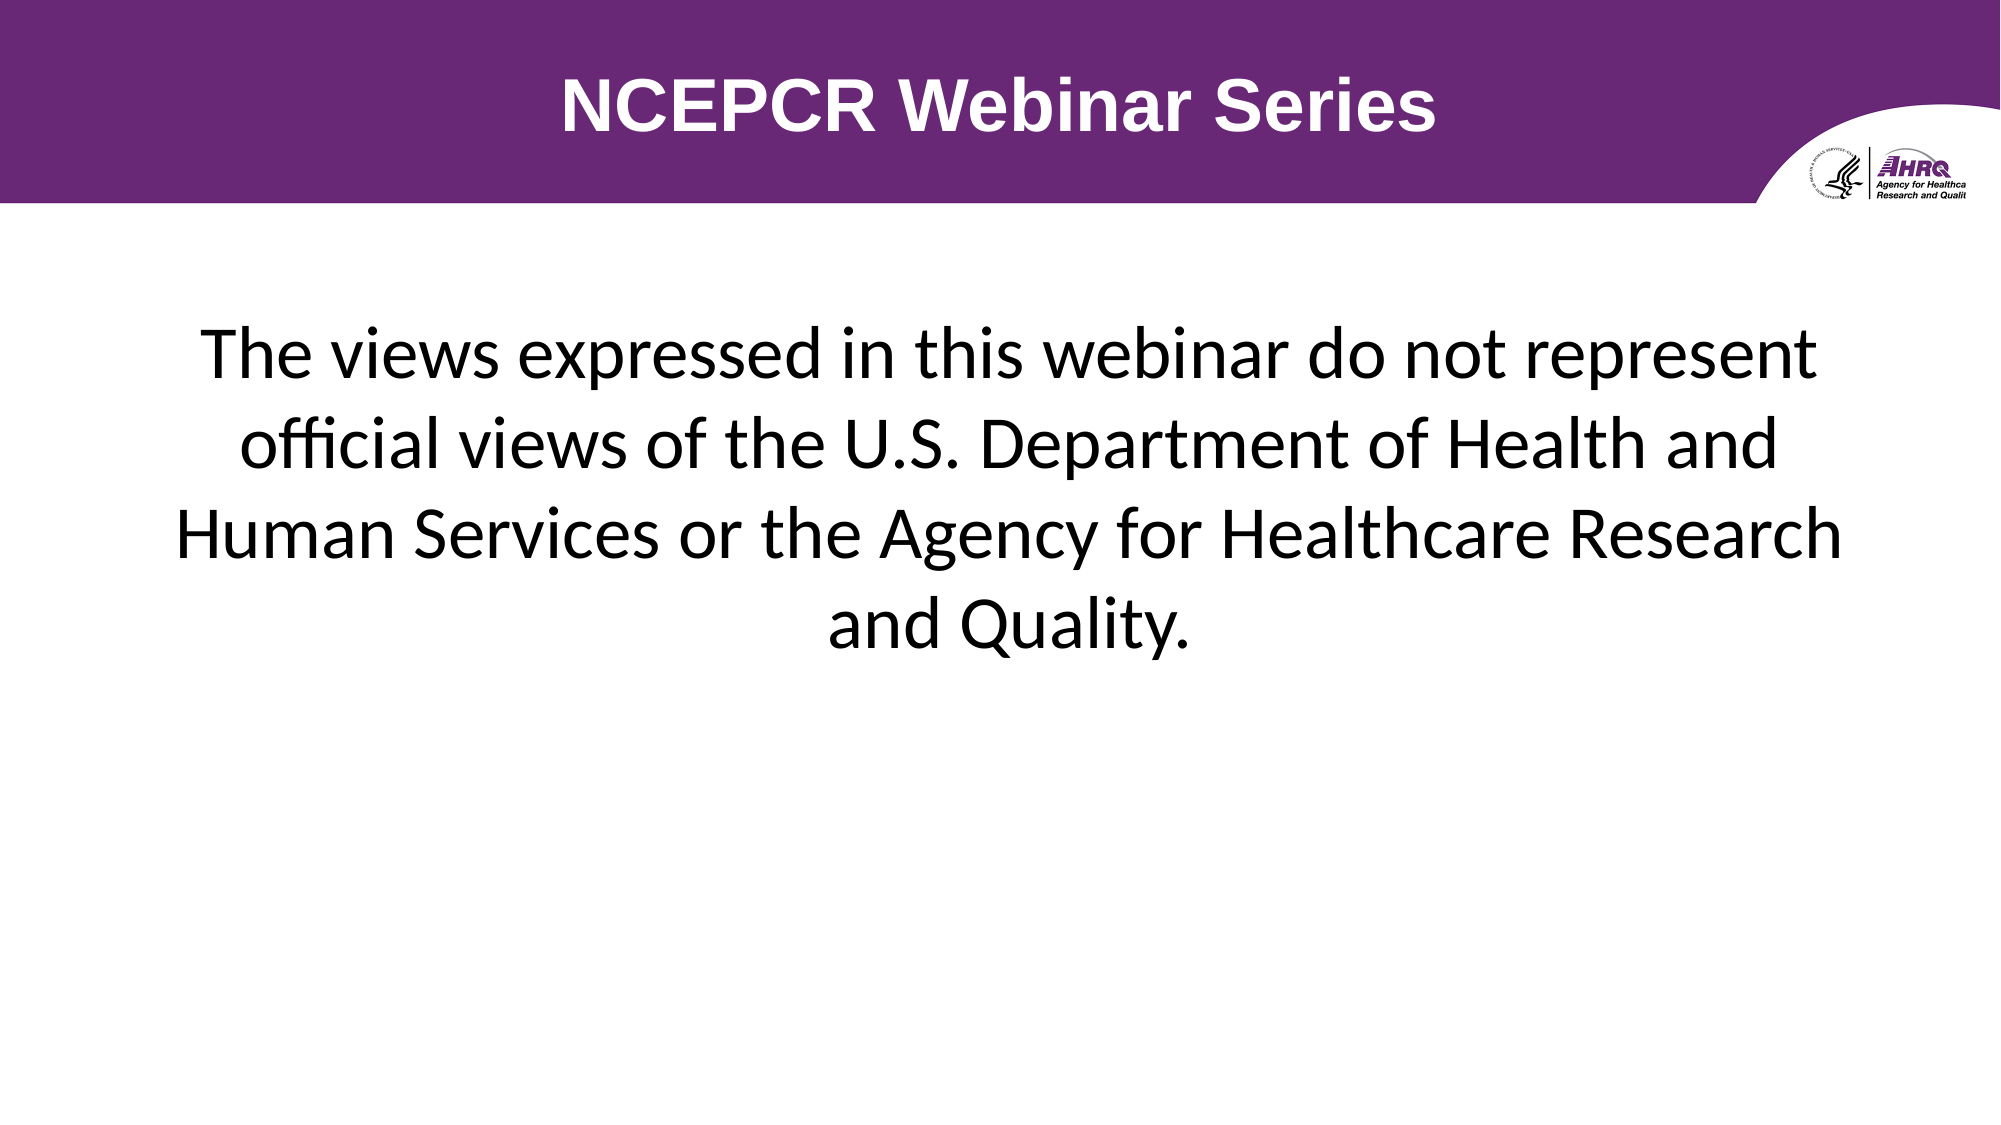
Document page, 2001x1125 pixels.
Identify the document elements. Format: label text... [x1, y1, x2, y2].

title NCEPCR Webinar Series [116, 21, 1884, 181]
list The views expressed in this webinar do not represent official views of the U.S. Department of Health and Human Services or the Agency for Healthcare Research and Quality. [137, 296, 1884, 1039]
picture [0, 0, 2001, 1125]
